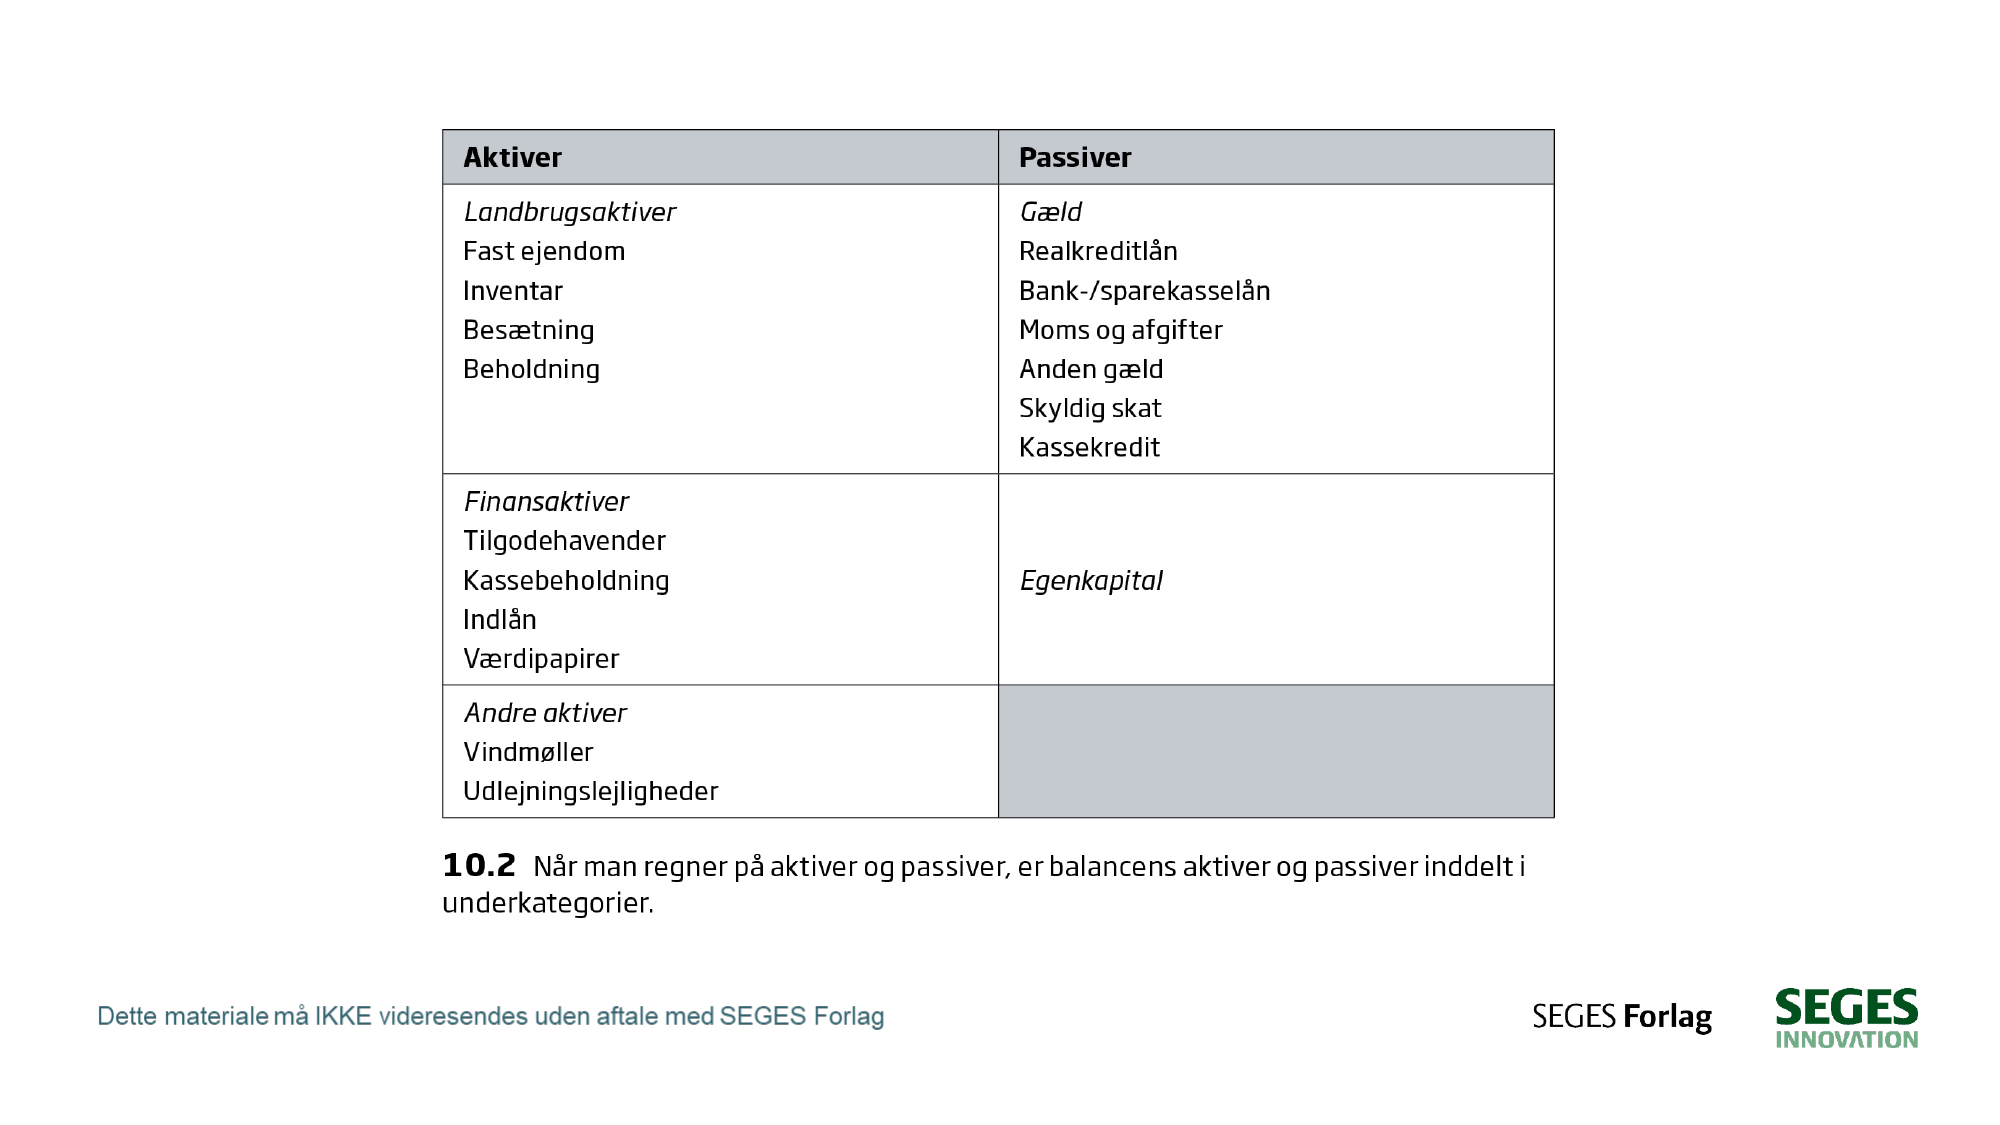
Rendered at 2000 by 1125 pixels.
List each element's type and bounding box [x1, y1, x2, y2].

picture [1776, 988, 1918, 1048]
picture [1519, 996, 1725, 1040]
picture [82, 991, 1108, 1045]
picture [428, 118, 1572, 932]
